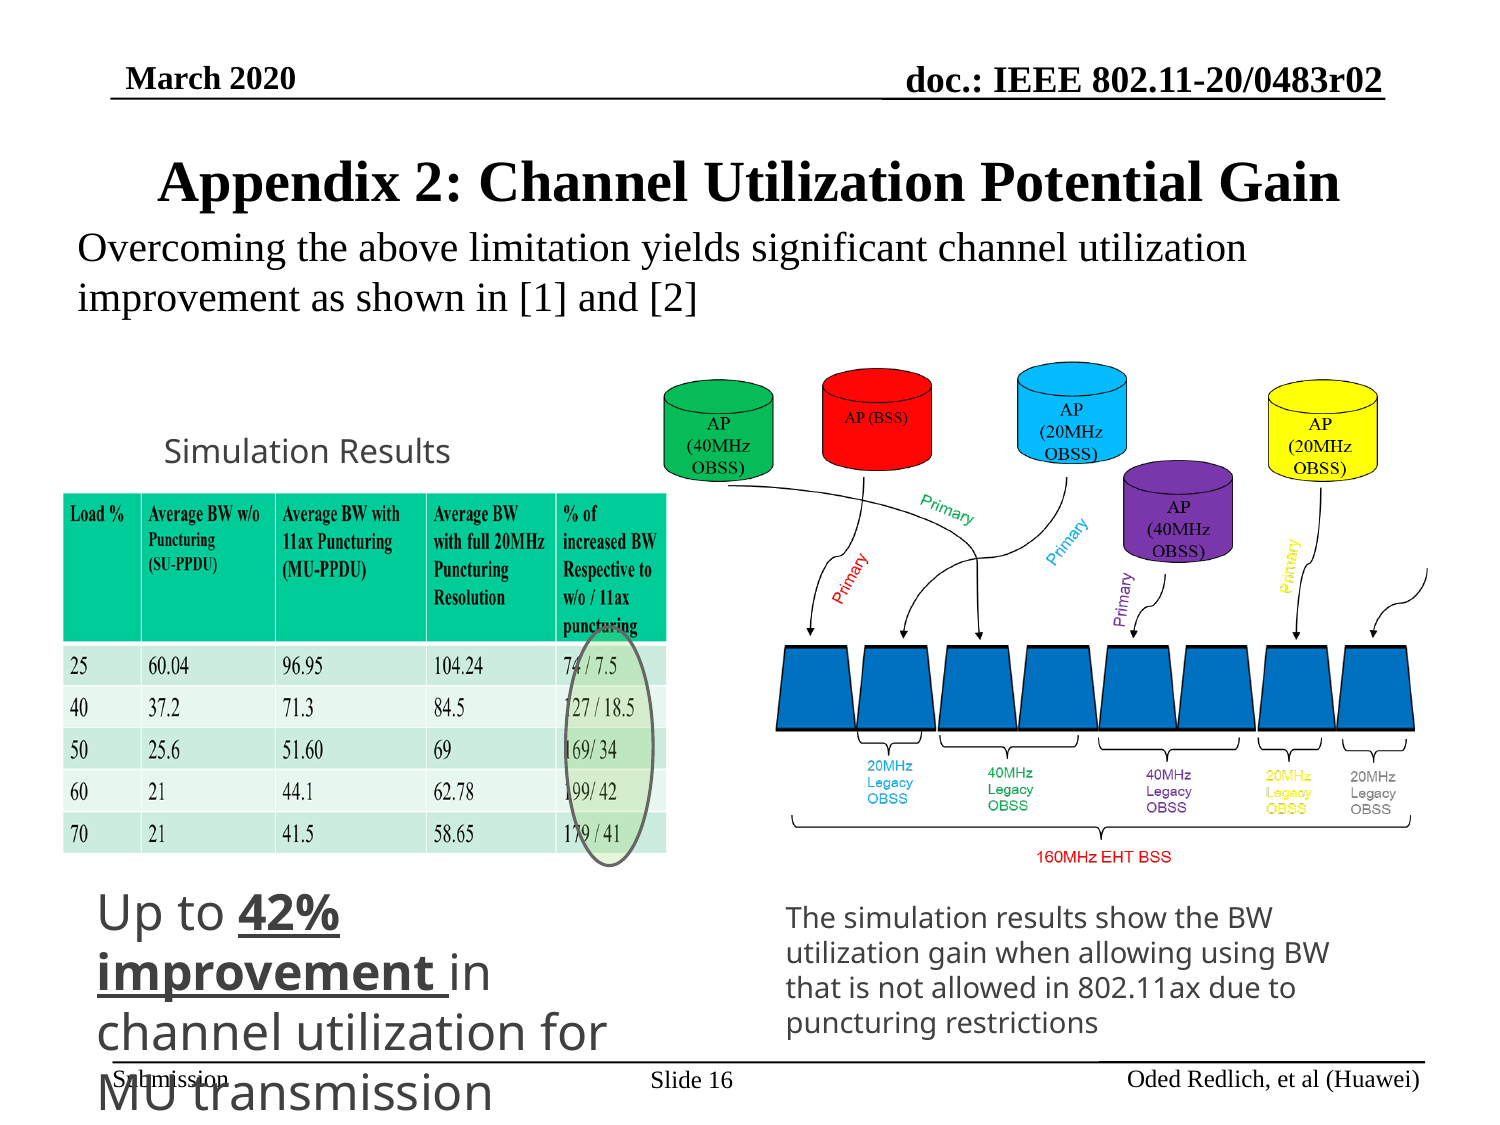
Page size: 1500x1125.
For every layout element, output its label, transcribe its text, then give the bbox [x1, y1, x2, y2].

text_box Appendix 2: Channel Utilization Potential Gain [112, 133, 1388, 222]
list Overcoming the above limitation yields significant channel utilization improvement as shown in [1] and [2] [62, 212, 1451, 350]
picture [62, 359, 1428, 876]
text_box The simulation results show the BW utilization gain when allowing using BW that is not allowed in 802.11ax due to puncturing restrictions [770, 892, 1388, 1047]
text_box Simulation Results [148, 422, 499, 484]
text_box Up to 42% improvement in channel utilization for MU transmission [81, 873, 654, 971]
